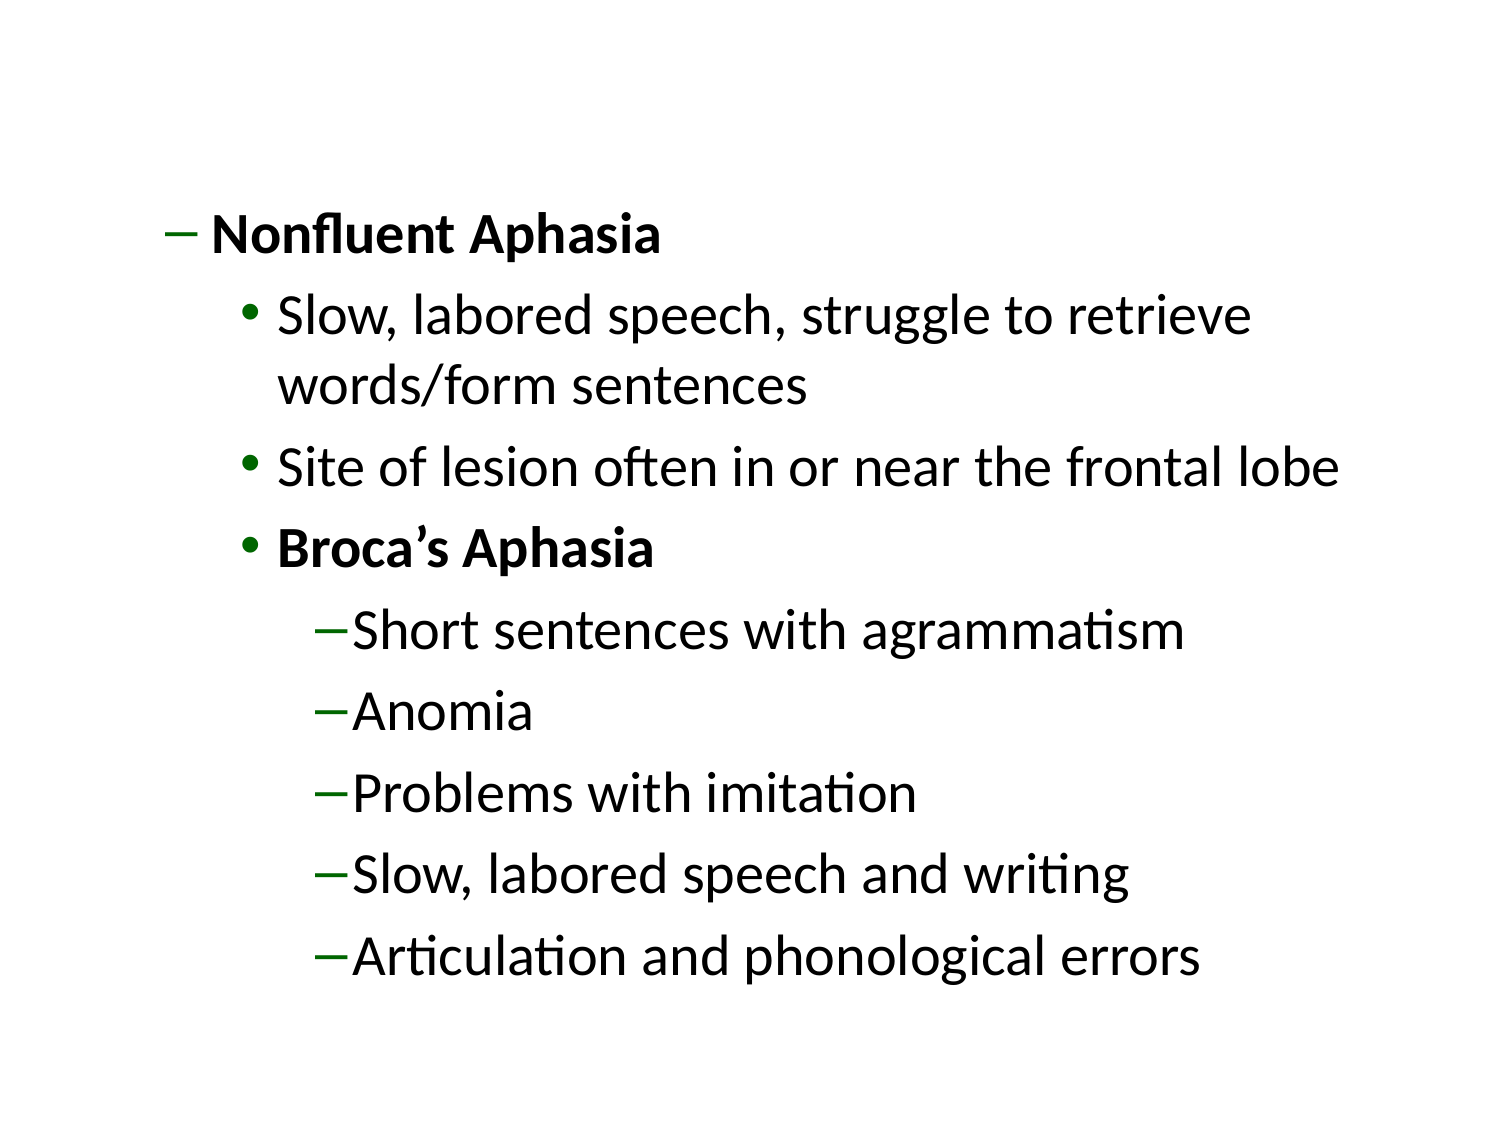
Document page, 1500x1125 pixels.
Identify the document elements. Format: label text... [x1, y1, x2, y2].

list Nonfluent Aphasia Slow, labored speech, struggle to retrieve words/form sentences Site of lesion often in or near the frontal lobe Broca’s Aphasia Short sentences with agrammatism Anomia Problems with imitation Slow, labored speech and writing Articulation and phonological errors [75, 187, 1425, 1088]
